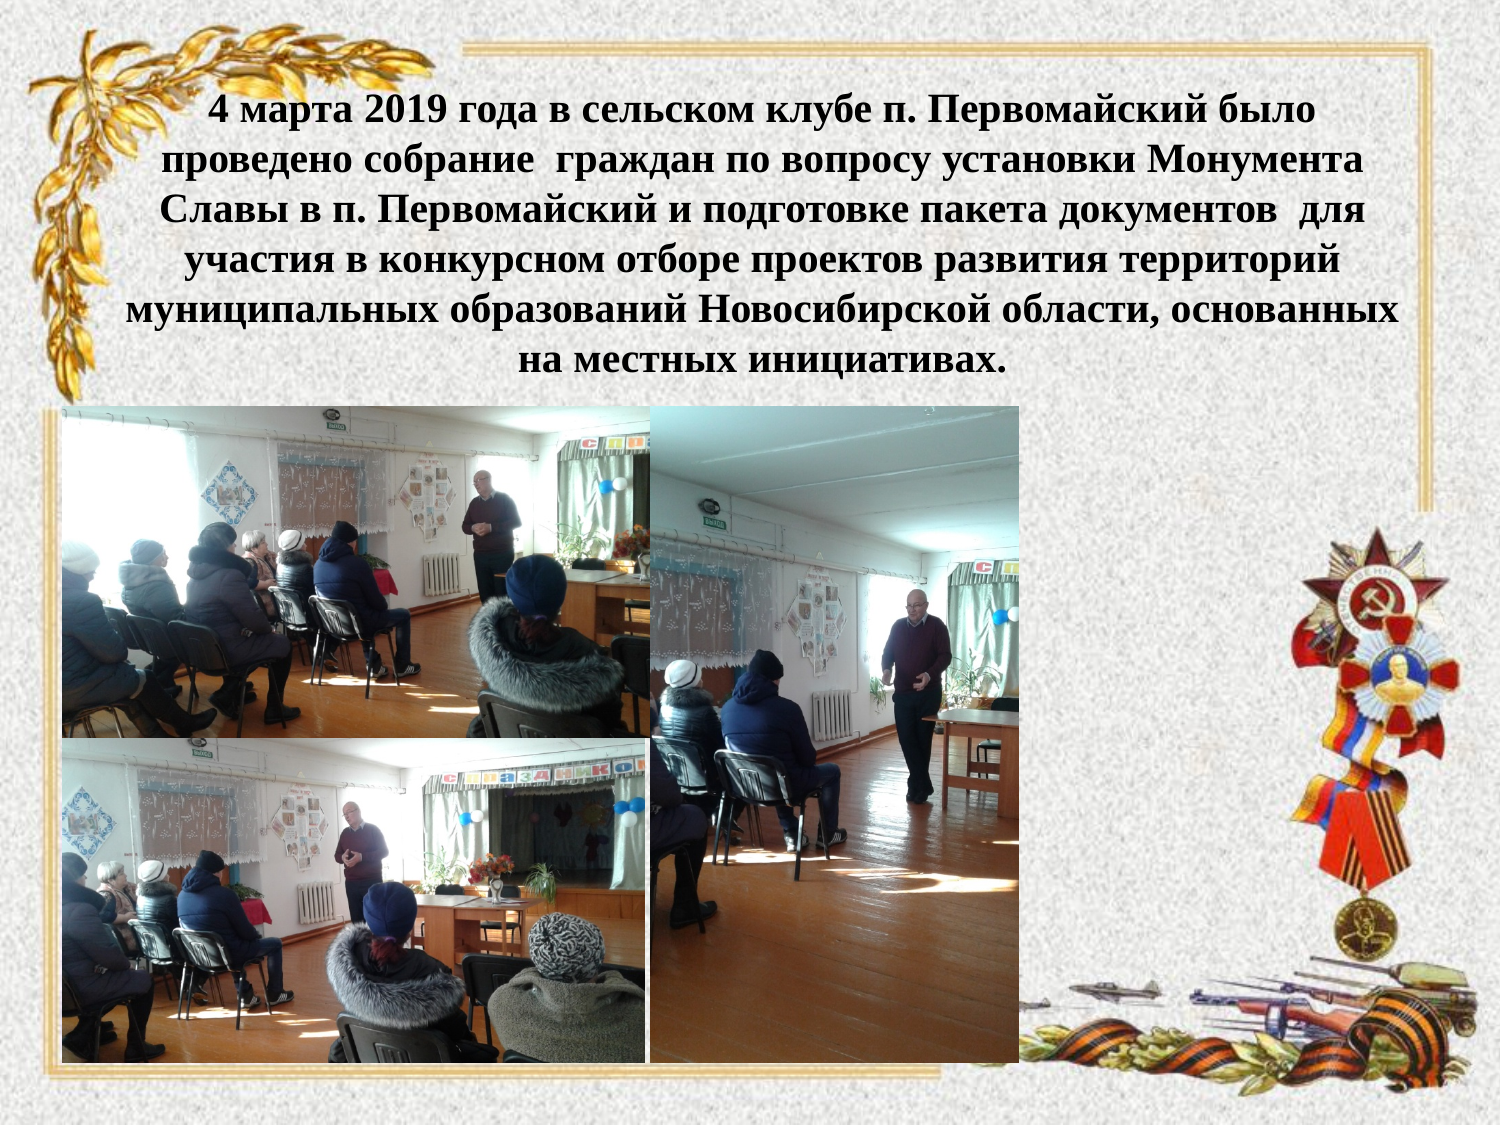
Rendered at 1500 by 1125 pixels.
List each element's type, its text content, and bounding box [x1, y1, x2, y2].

title 4 марта 2019 года в сельском клубе п. Первомайский было проведено собрание граждан по вопросу установки Монумента Славы в п. Первомайский и подготовке пакета документов для участия в конкурсном отборе проектов развития территорий муниципальных образований Новосибирской области, основанных на местных инициативах. [99, 137, 1426, 326]
picture [0, 0, 1500, 1125]
